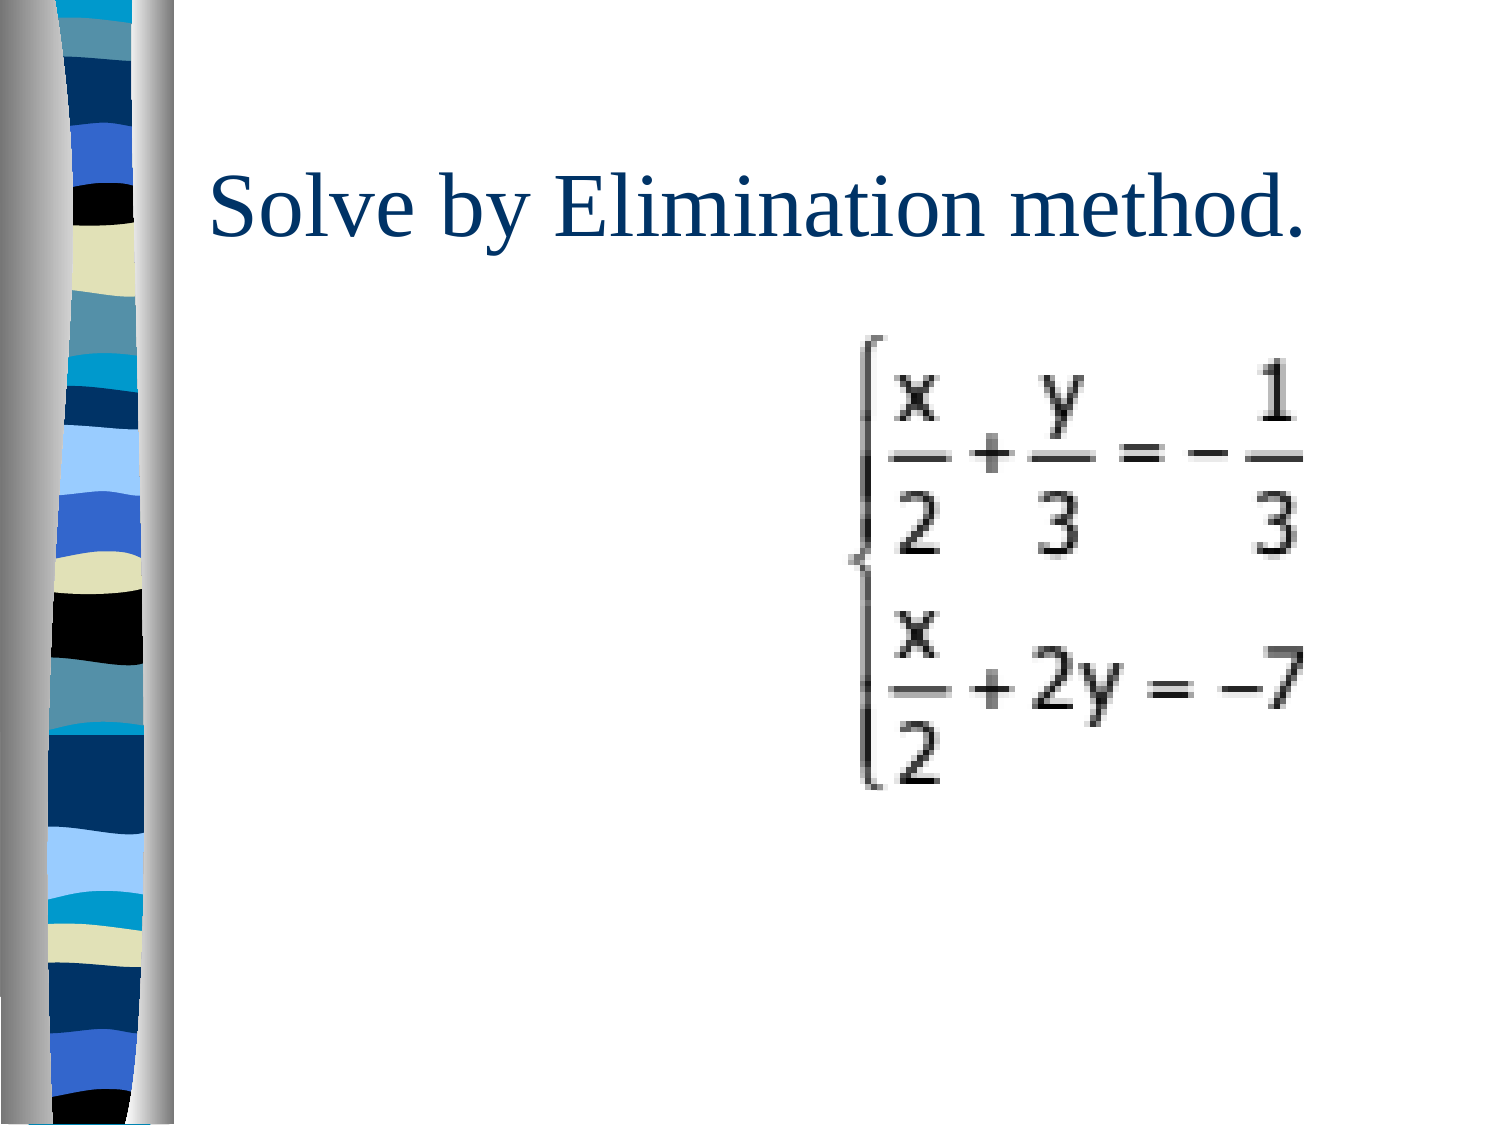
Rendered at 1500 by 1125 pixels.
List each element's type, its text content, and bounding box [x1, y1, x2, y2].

title Solve by Elimination method. [192, 75, 1468, 263]
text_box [837, 324, 1304, 791]
